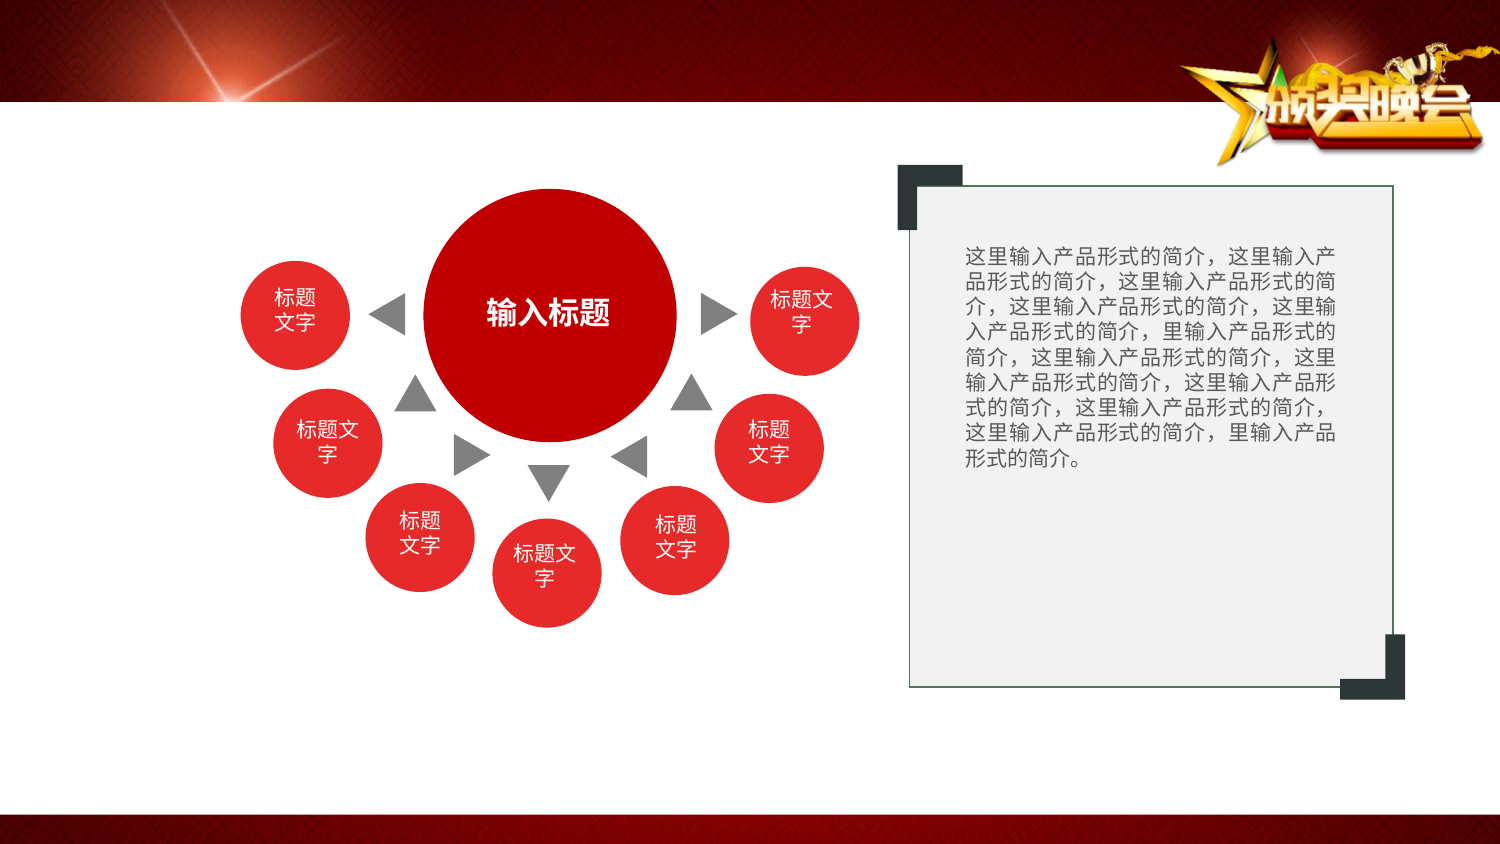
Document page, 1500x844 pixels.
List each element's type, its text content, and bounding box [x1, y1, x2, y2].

picture [0, 0, 1500, 169]
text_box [708, 387, 830, 510]
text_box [234, 255, 356, 376]
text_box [614, 480, 735, 601]
text_box [368, 293, 406, 336]
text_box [267, 383, 389, 504]
text_box [909, 185, 1394, 687]
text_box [744, 261, 866, 382]
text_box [486, 512, 608, 634]
text_box [527, 465, 570, 502]
text_box [394, 374, 423, 412]
text_box [610, 443, 648, 478]
picture [0, 815, 1500, 844]
text_box [677, 373, 708, 411]
text_box 这里输入产品形式的简介，这里输入产品形式的简介，这里输入产品形式的简介，这里输入产品形式的简介，这里输入产品形式的简介，里输入产品形式的简介，这里输入产品形式的简介，这里输入产品形式的简介，这里输入产品形式的简介，这里输入产品形式的简介，这里输入产品形式的简介，里输入产品形式的简介。 [950, 235, 1353, 478]
text_box [1340, 634, 1406, 700]
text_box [359, 476, 481, 599]
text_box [423, 188, 677, 443]
text_box [700, 292, 738, 336]
text_box [897, 164, 963, 231]
text_box [453, 443, 491, 476]
